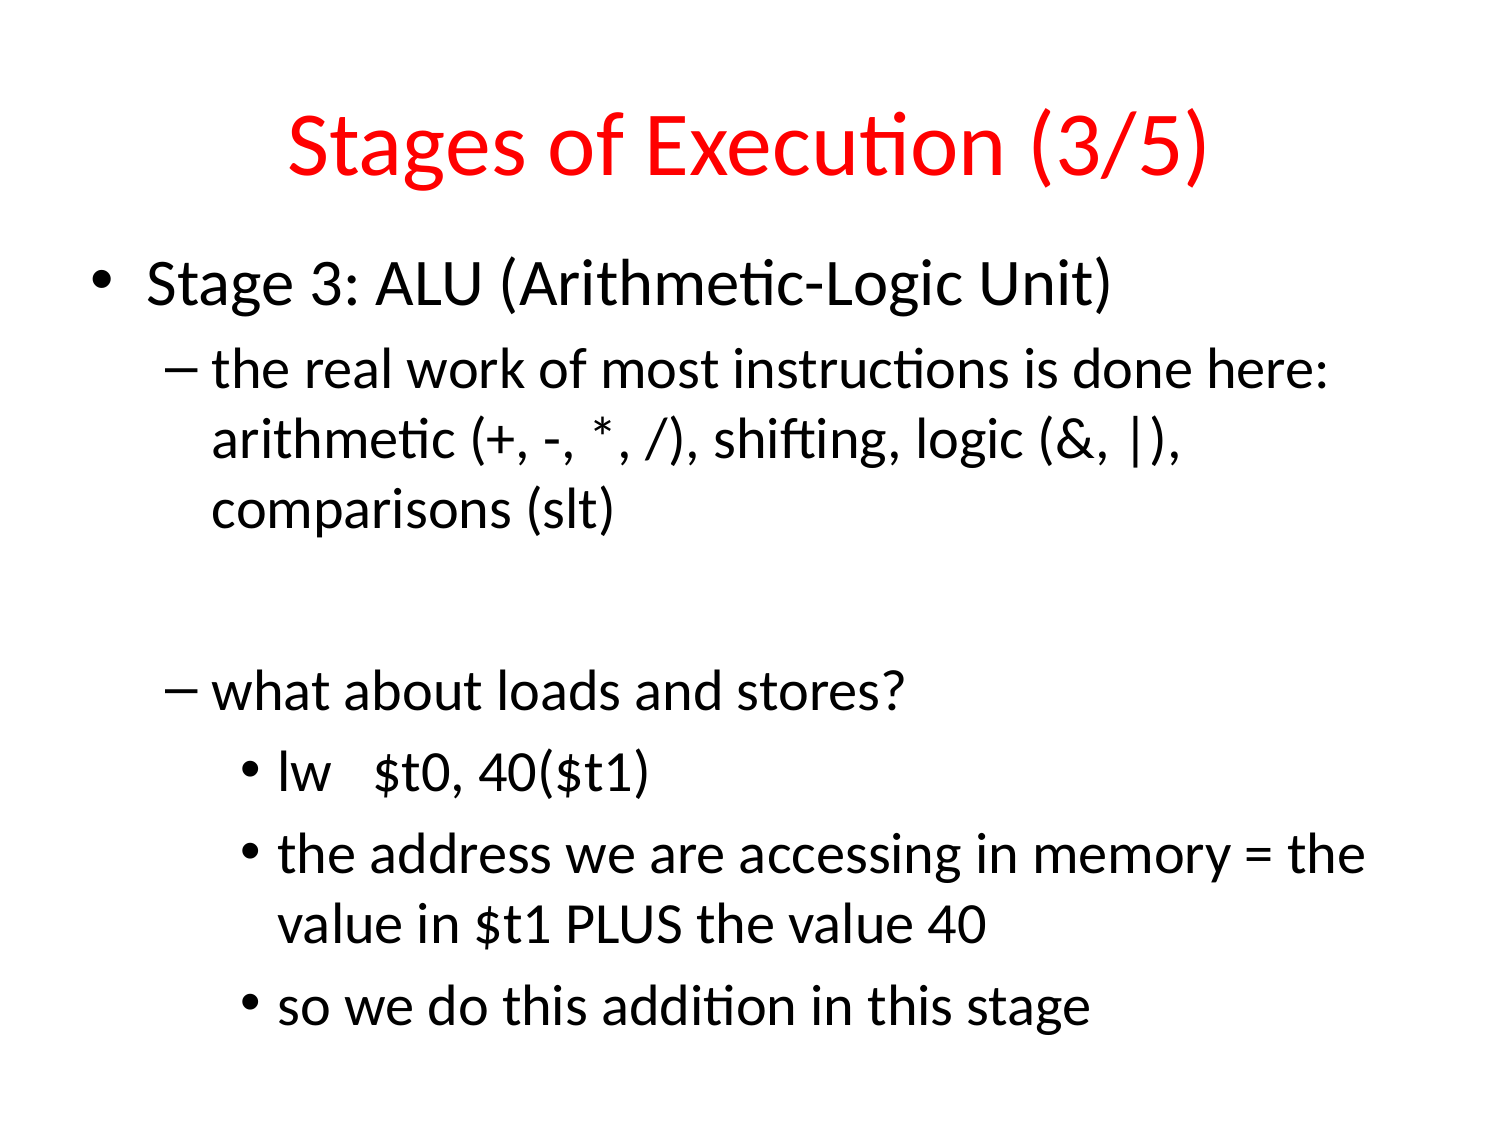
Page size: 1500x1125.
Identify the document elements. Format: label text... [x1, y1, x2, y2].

title Stages of Execution (3/5) [75, 45, 1425, 231]
list Stage 3: ALU (Arithmetic-Logic Unit) the real work of most instructions is done here: arithmetic (+, -, *, /), shifting, logic (&, |), comparisons (slt) what about loads and stores? lw $t0, 40($t1) the address we are accessing in memory = the value in $t1 PLUS the value 40 so we do this addition in this stage [75, 231, 1425, 974]
